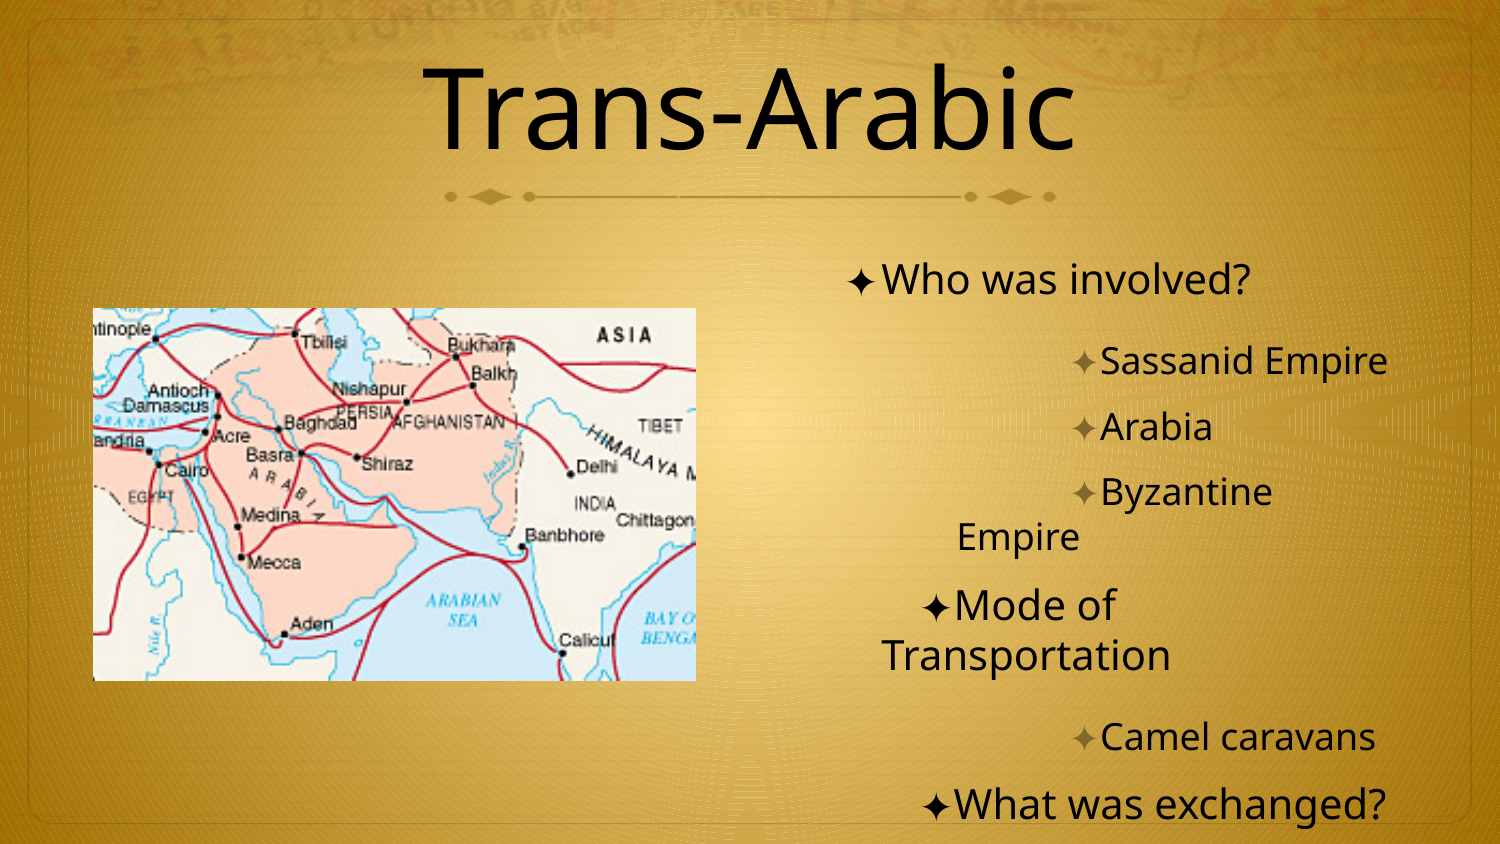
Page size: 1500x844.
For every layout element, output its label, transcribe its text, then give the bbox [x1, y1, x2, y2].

title Trans-Arabic [93, 33, 1407, 175]
picture [0, 0, 1500, 844]
list Who was involved? Sassanid Empire Arabia Byzantine Empire Mode of Transportation Camel caravans What was exchanged? [791, 238, 1407, 743]
